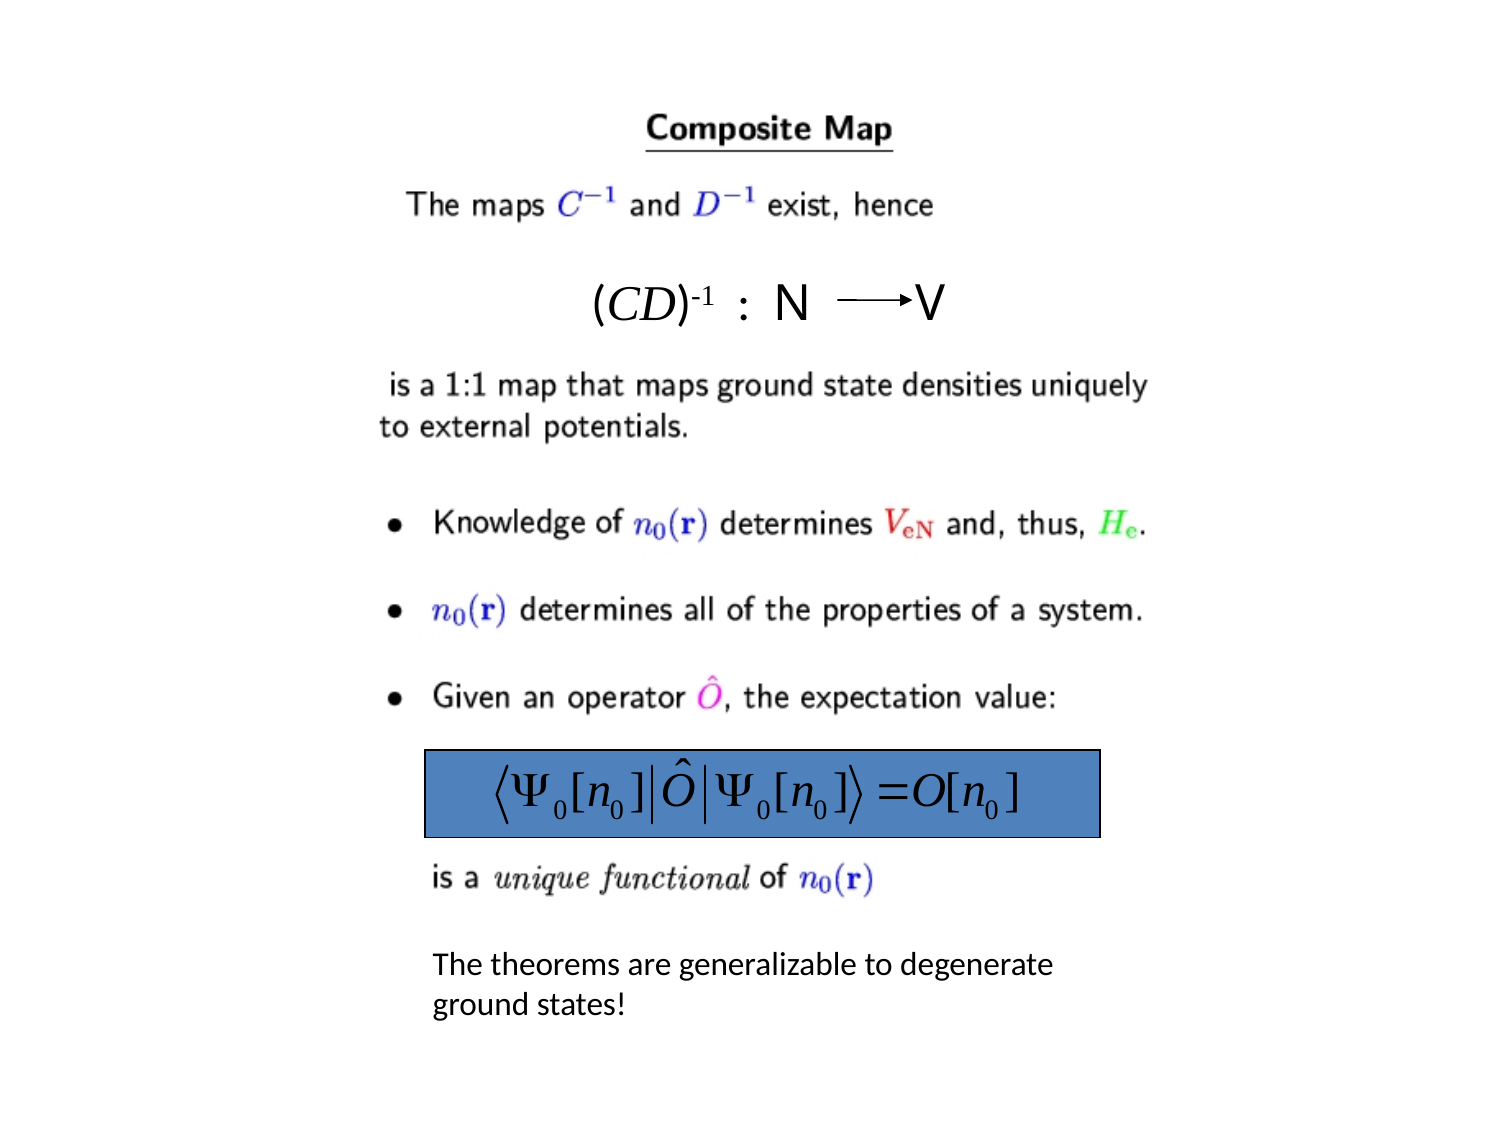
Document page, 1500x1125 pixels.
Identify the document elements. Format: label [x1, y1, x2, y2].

picture [262, 0, 1266, 1125]
text_box [487, 749, 1026, 836]
